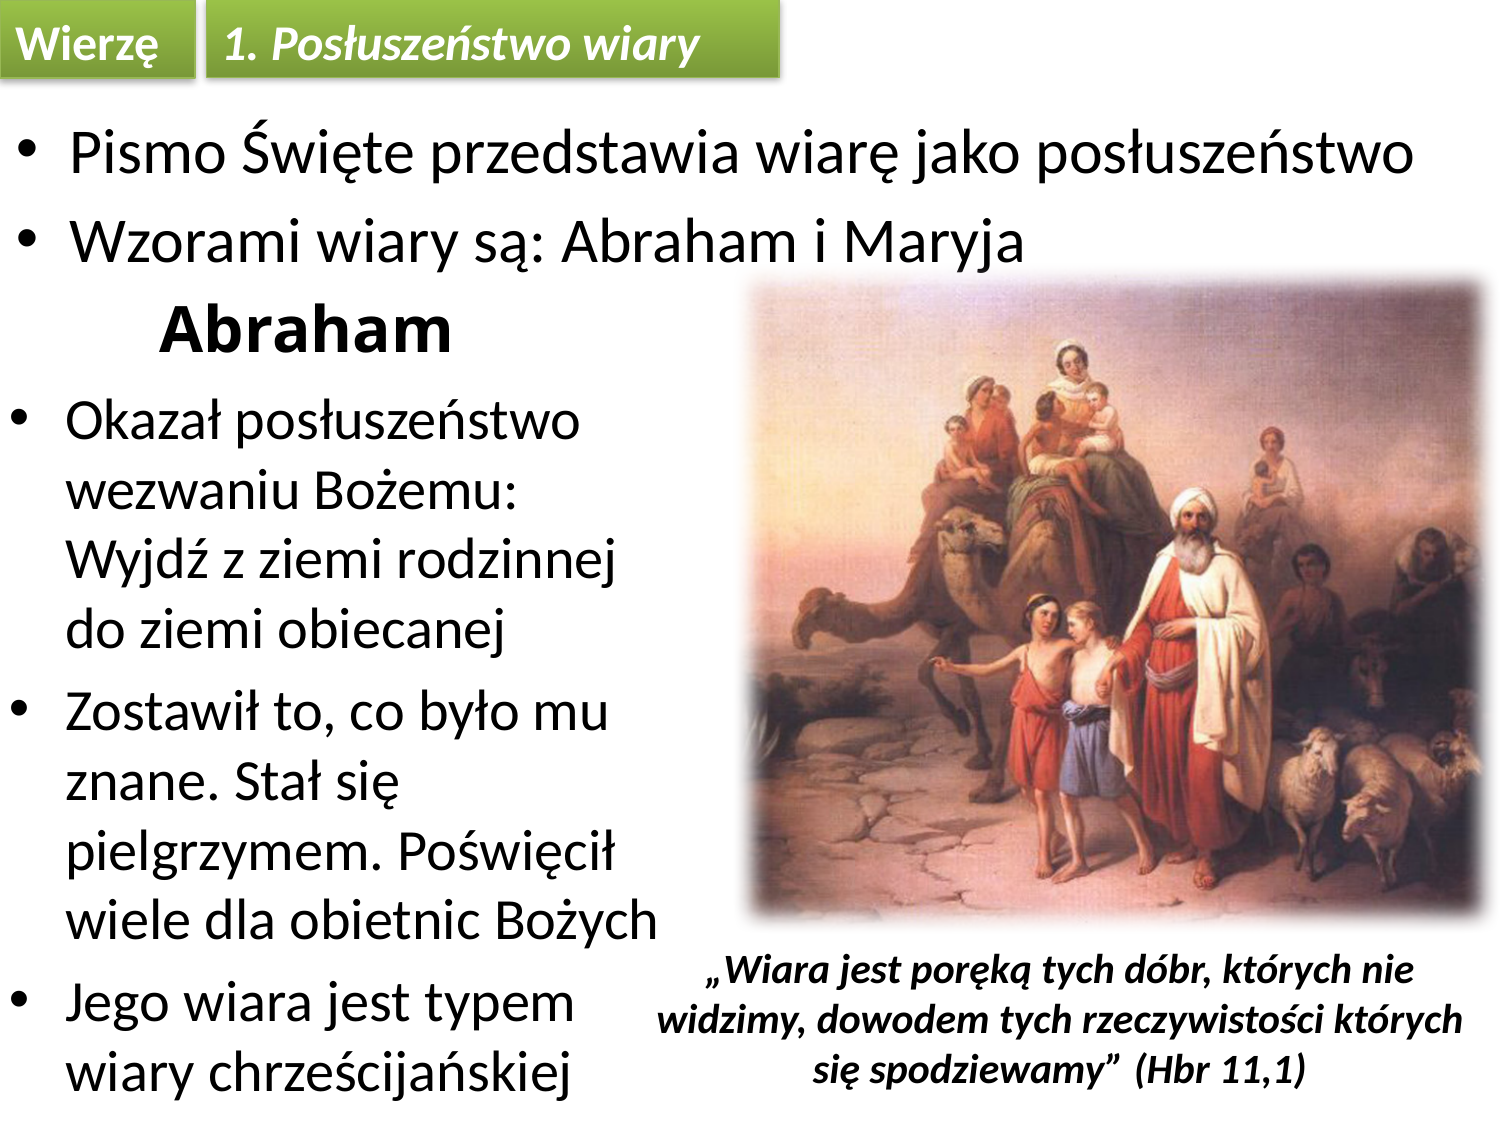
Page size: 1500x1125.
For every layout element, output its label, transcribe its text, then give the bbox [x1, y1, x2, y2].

text_box Okazał posłuszeństwo wezwaniu Bożemu: Wyjdź z ziemi rodzinnej do ziemi obiecanej Zostawił to, co było mu znane. Stał się pielgrzymem. Poświęcił wiele dla obietnic Bożych Jego wiara jest typem wiary chrześcijańskiej [0, 373, 691, 1125]
text_box „Wiara jest poręką tych dóbr, których nie widzimy, dowodem tych rzeczywistości których się spodziewamy” (Hbr 11,1) [620, 934, 1500, 1100]
title Wierzę [0, 0, 196, 79]
list Pismo Święte przedstawia wiarę jako posłuszeństwo Wzorami wiary są: Abraham i Maryja Abraham [0, 101, 1500, 374]
picture [732, 262, 1500, 935]
text_box 1. Posłuszeństwo wiary [206, 0, 780, 78]
